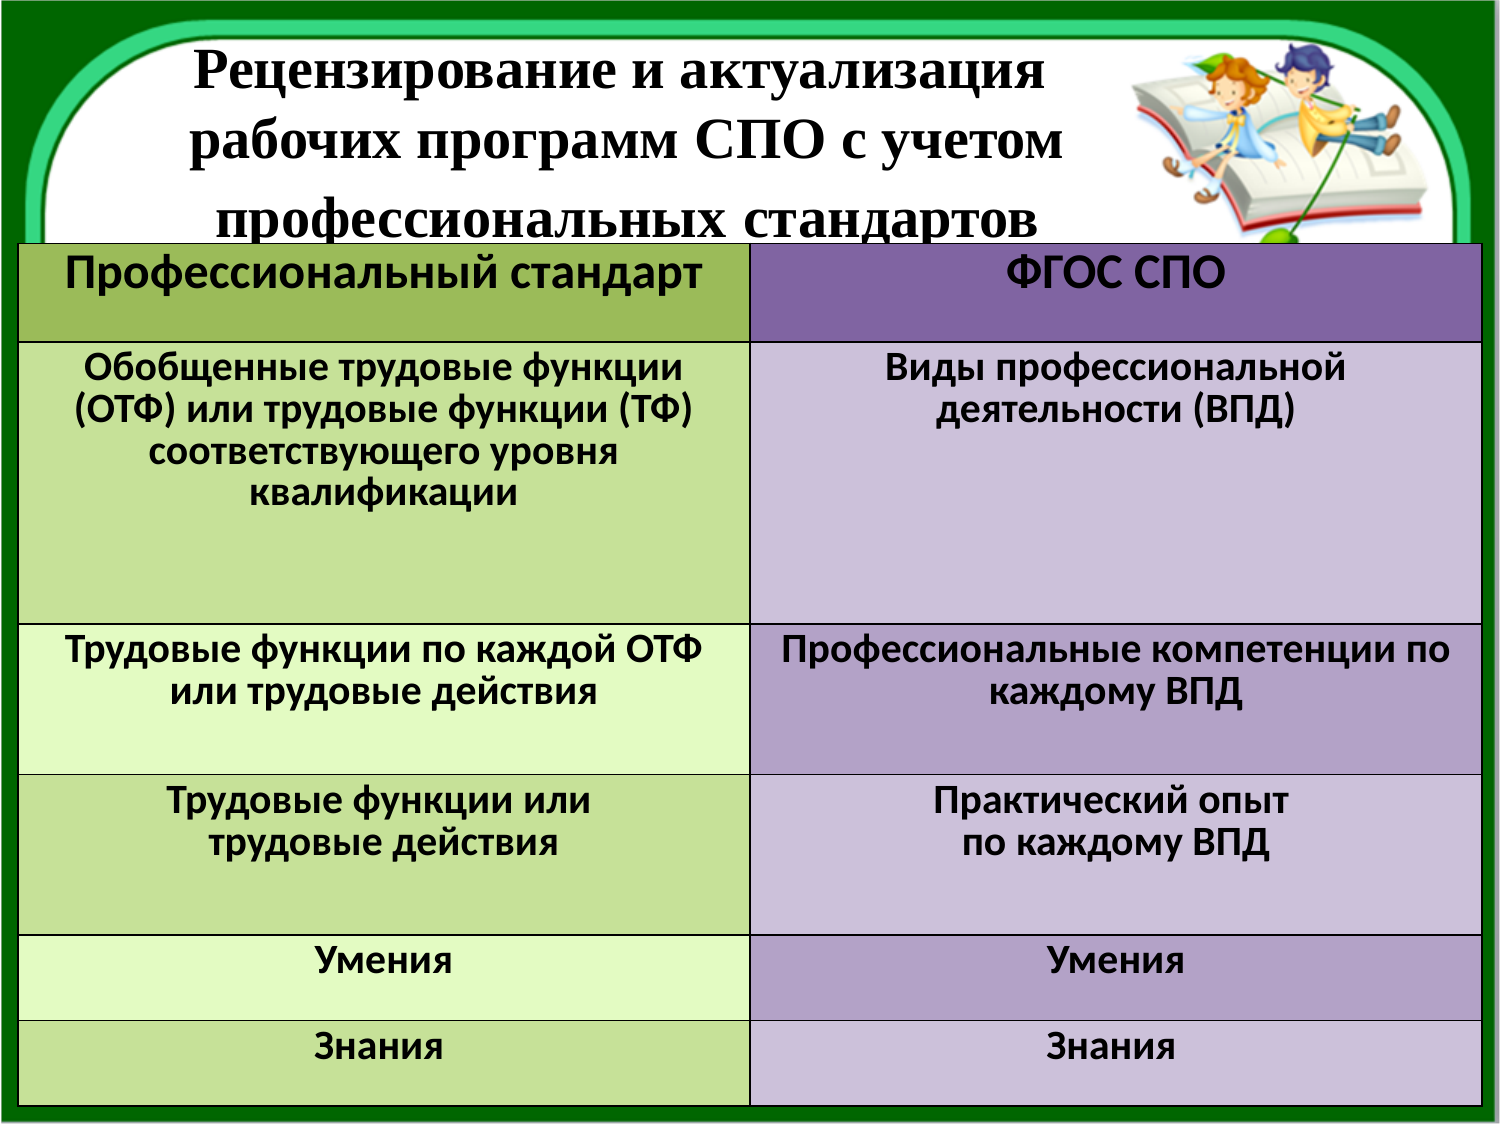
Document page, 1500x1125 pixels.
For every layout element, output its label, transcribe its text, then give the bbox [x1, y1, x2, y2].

table_cell Виды профессиональной деятельности (ВПД) [751, 343, 1481, 623]
table_cell Профессиональные компетенции по каждому ВПД [751, 625, 1481, 774]
table_header ФГОС СПО [751, 244, 1481, 341]
title Рецензирование и актуализация рабочих программ СПО с учетом профессиональных стандартов [82, 46, 1172, 235]
table_cell Знания [751, 1021, 1481, 1105]
picture [0, 0, 1500, 1125]
table_cell Знания [19, 1021, 749, 1105]
table_cell Трудовые функции или трудовые действия [19, 775, 749, 934]
table_cell Умения [751, 936, 1481, 1020]
table_cell Практический опыт по каждому ВПД [751, 775, 1481, 934]
table_cell Умения [19, 936, 749, 1020]
table_header Профессиональный стандарт [19, 244, 749, 341]
table_cell Обобщенные трудовые функции (ОТФ) или трудовые функции (ТФ) соответствующего уровня квалификации [19, 343, 749, 623]
table_cell Трудовые функции по каждой ОТФ или трудовые действия [19, 625, 749, 774]
